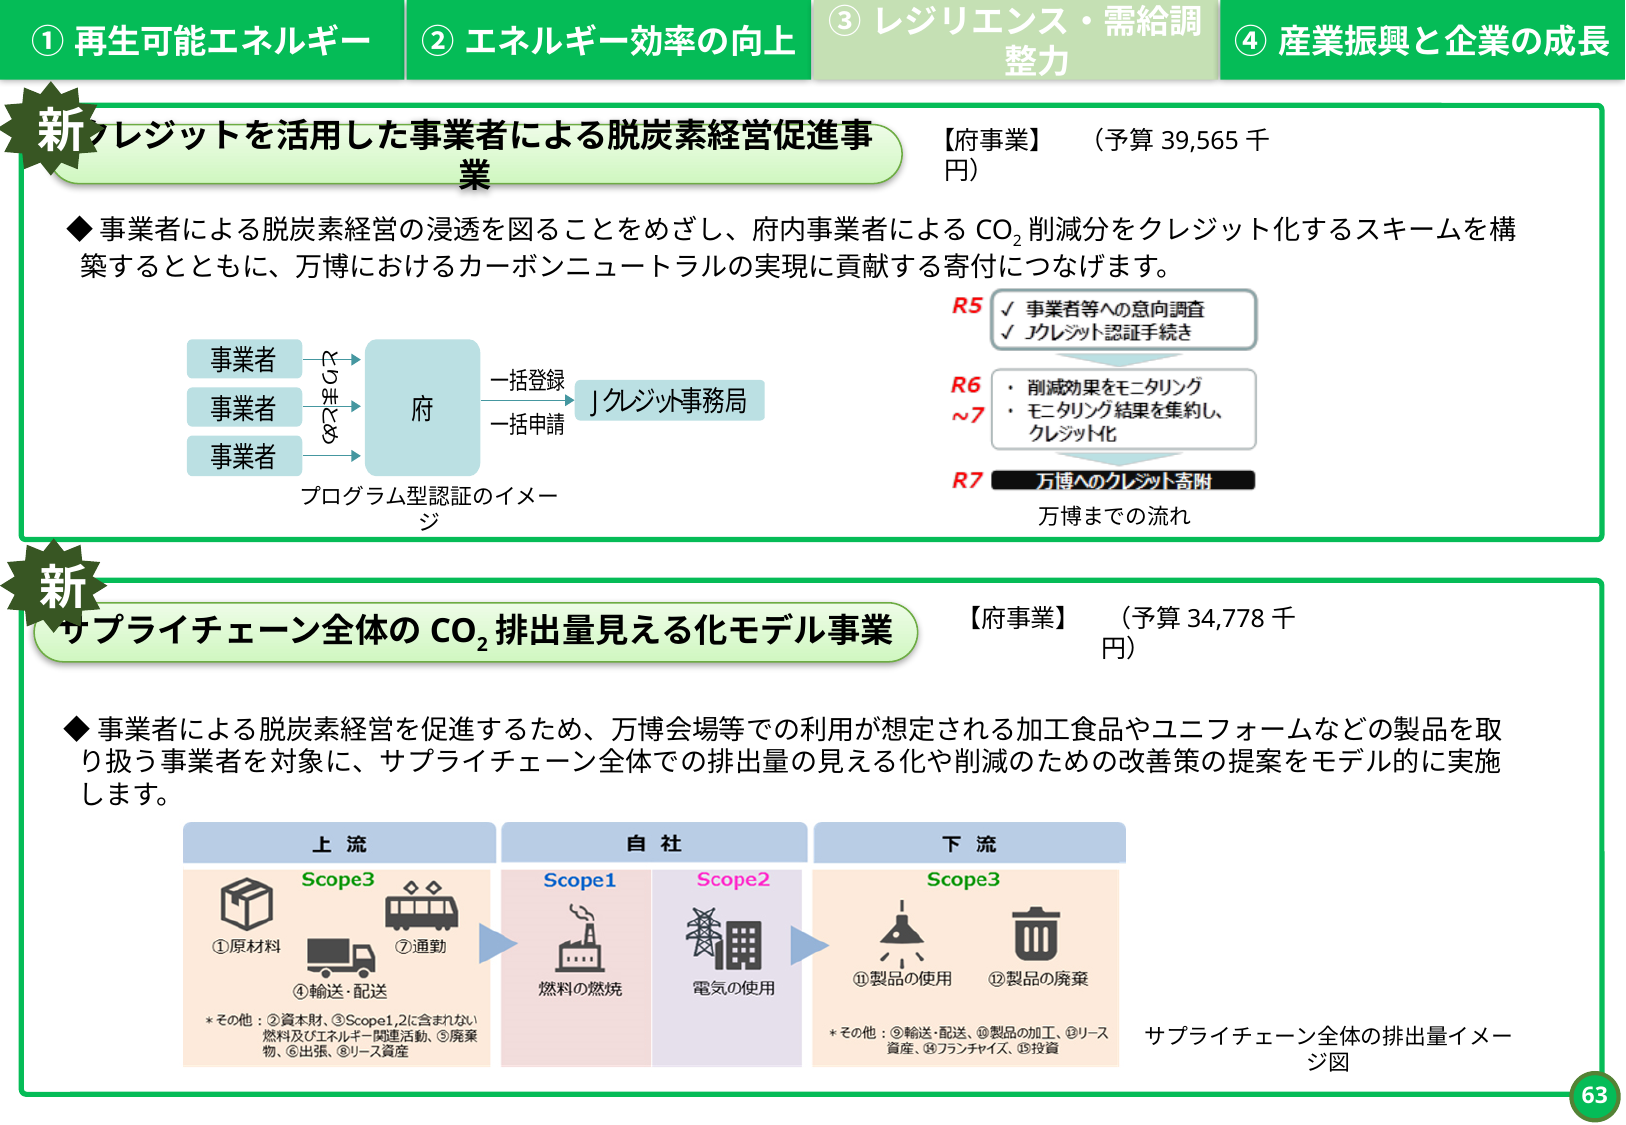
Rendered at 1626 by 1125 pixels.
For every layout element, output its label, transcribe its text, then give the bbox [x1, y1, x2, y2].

text_box 新 [0, 79, 107, 178]
text_box サプライチェーン全体のCO2排出量見える化モデル事業 [33, 602, 919, 663]
text_box ◆事業者による脱炭素経営を促進するため、万博会場等での利用が想定される加工食品やユニフォームなどの製品を取り扱う事業者を対象に、サプライチェーン全体での排出量の見える化や削減のための改善策の提案をモデル的に実施します。 [49, 704, 1517, 817]
text_box [19, 578, 1605, 1097]
text_box 62 [1569, 1070, 1621, 1123]
text_box ① 再生可能エネルギー [0, 0, 403, 80]
text_box プログラム型認証のイメージ [274, 498, 585, 529]
text_box 新 [0, 536, 110, 635]
text_box 【府事業】 （予算34,778千円） [938, 602, 1314, 663]
text_box ② エネルギー効率の向上 [406, 0, 811, 80]
text_box [19, 103, 1605, 542]
text_box クレジットを活用した事業者による脱炭素経営促進事業 [55, 123, 903, 185]
text_box 万博までの流れ [959, 496, 1270, 536]
text_box 【府事業】 （予算39,565千円） [930, 124, 1292, 185]
picture [186, 331, 765, 490]
picture [938, 283, 1261, 507]
text_box サプライチェーン全体の排出量イメージ図 [1131, 1028, 1533, 1069]
text_box ◆事業者による脱炭素経営の浸透を図ることをめざし、府内事業者によるCO2削減分をクレジット化するスキームを構築するとともに、万博におけるカーボンニュートラルの実現に貢献する寄付につなげます。 [66, 212, 1517, 282]
text_box ③ レジリエンス・需給調整力 [813, 0, 1217, 80]
text_box ④ 産業振興と企業の成長 [1220, 0, 1625, 80]
picture [178, 819, 1127, 1074]
